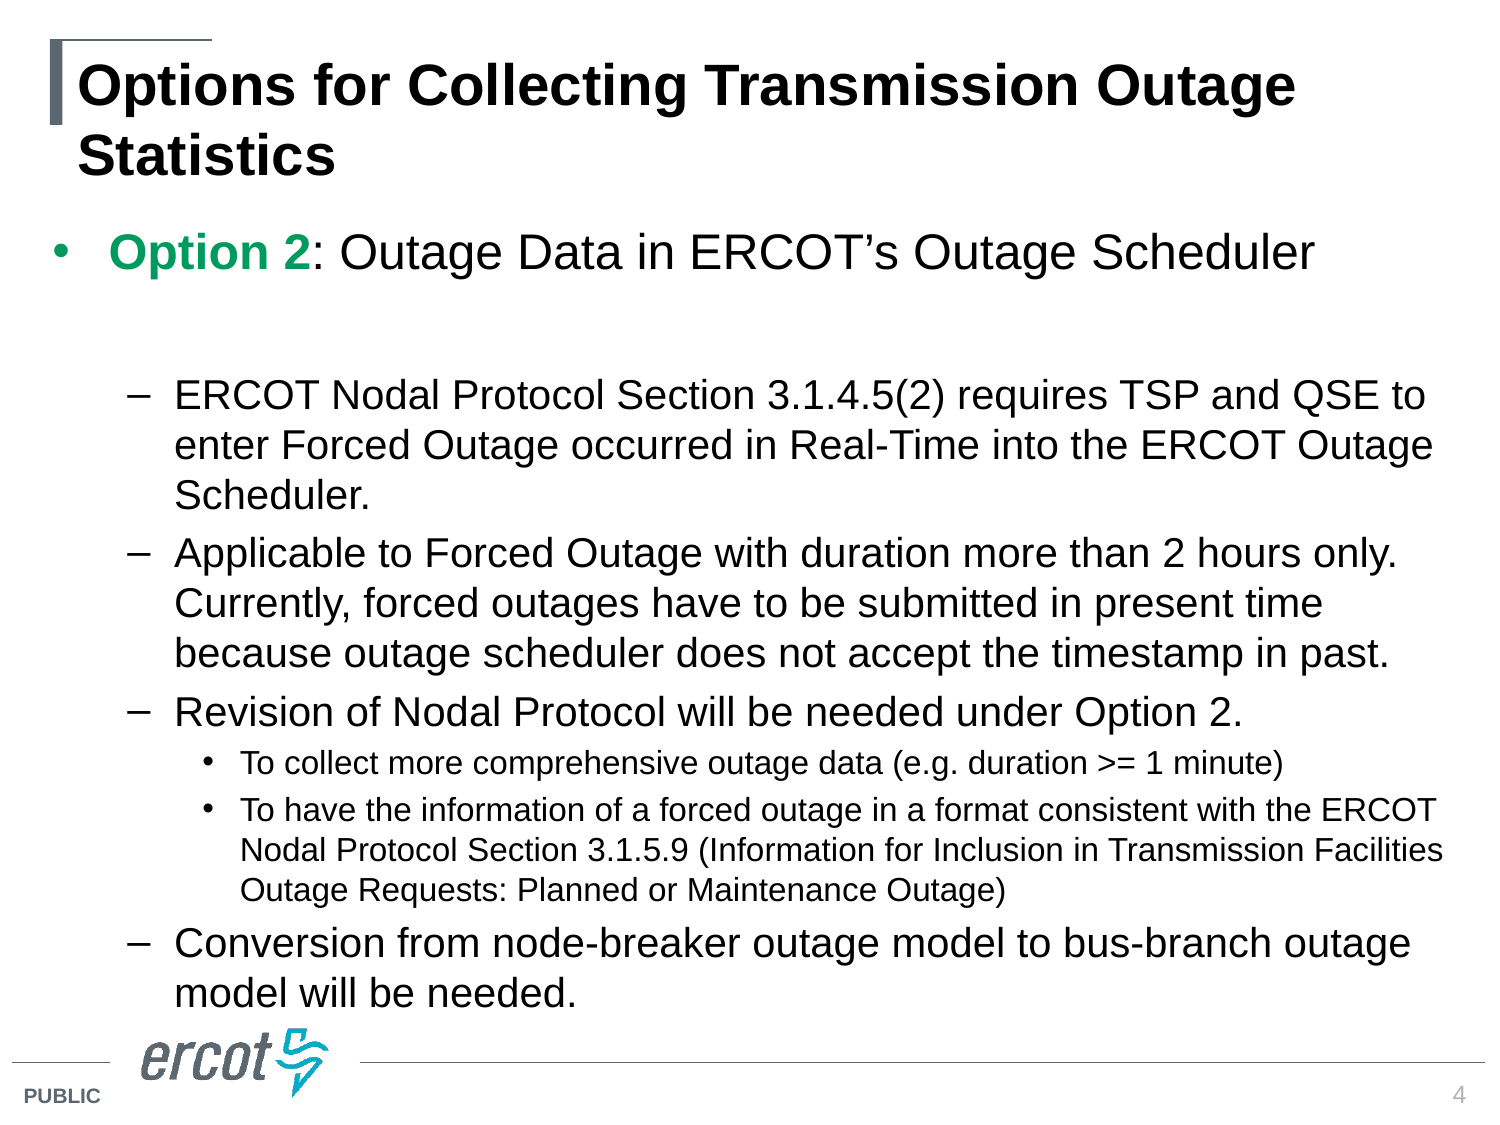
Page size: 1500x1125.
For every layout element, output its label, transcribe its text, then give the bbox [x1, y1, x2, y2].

list Option 2: Outage Data in ERCOT’s Outage Scheduler ERCOT Nodal Protocol Section 3.1.4.5(2) requires TSP and QSE to enter Forced Outage occurred in Real-Time into the ERCOT Outage Scheduler. Applicable to Forced Outage with duration more than 2 hours only. Currently, forced outages have to be submitted in present time because outage scheduler does not accept the timestamp in past. Revision of Nodal Protocol will be needed under Option 2. To collect more comprehensive outage data (e.g. duration >= 1 minute) To have the information of a forced outage in a format consistent with the ERCOT Nodal Protocol Section 3.1.5.9 (Information for Inclusion in Transmission Facilities Outage Requests: Planned or Maintenance Outage) Conversion from node-breaker outage model to bus-branch outage model will be needed. [37, 212, 1463, 1038]
title Options for Collecting Transmission Outage Statistics [62, 39, 1450, 212]
picture [137, 1038, 332, 1100]
slide_number 4 [1437, 1076, 1475, 1112]
